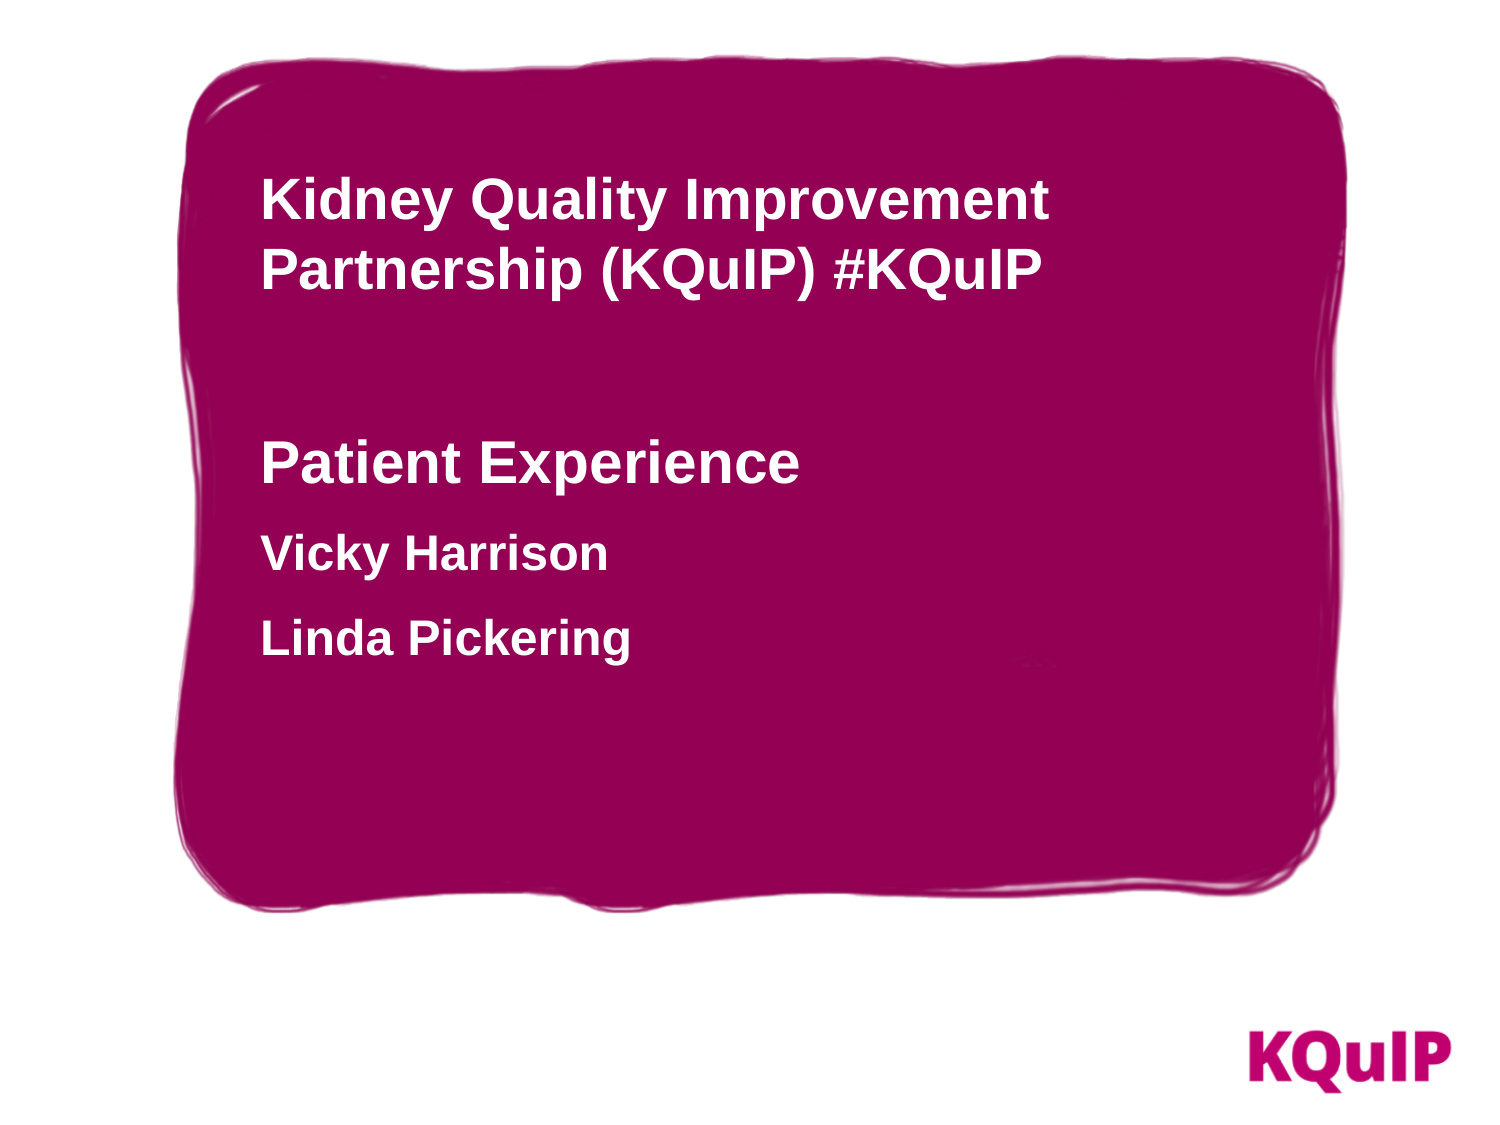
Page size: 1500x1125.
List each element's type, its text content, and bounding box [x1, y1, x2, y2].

picture [1236, 1015, 1466, 1108]
list Kidney Quality Improvement Partnership (KQuIP) #KQuIP Patient Experience Vicky Harrison Linda Pickering [259, 160, 1264, 847]
picture [172, 54, 1364, 918]
